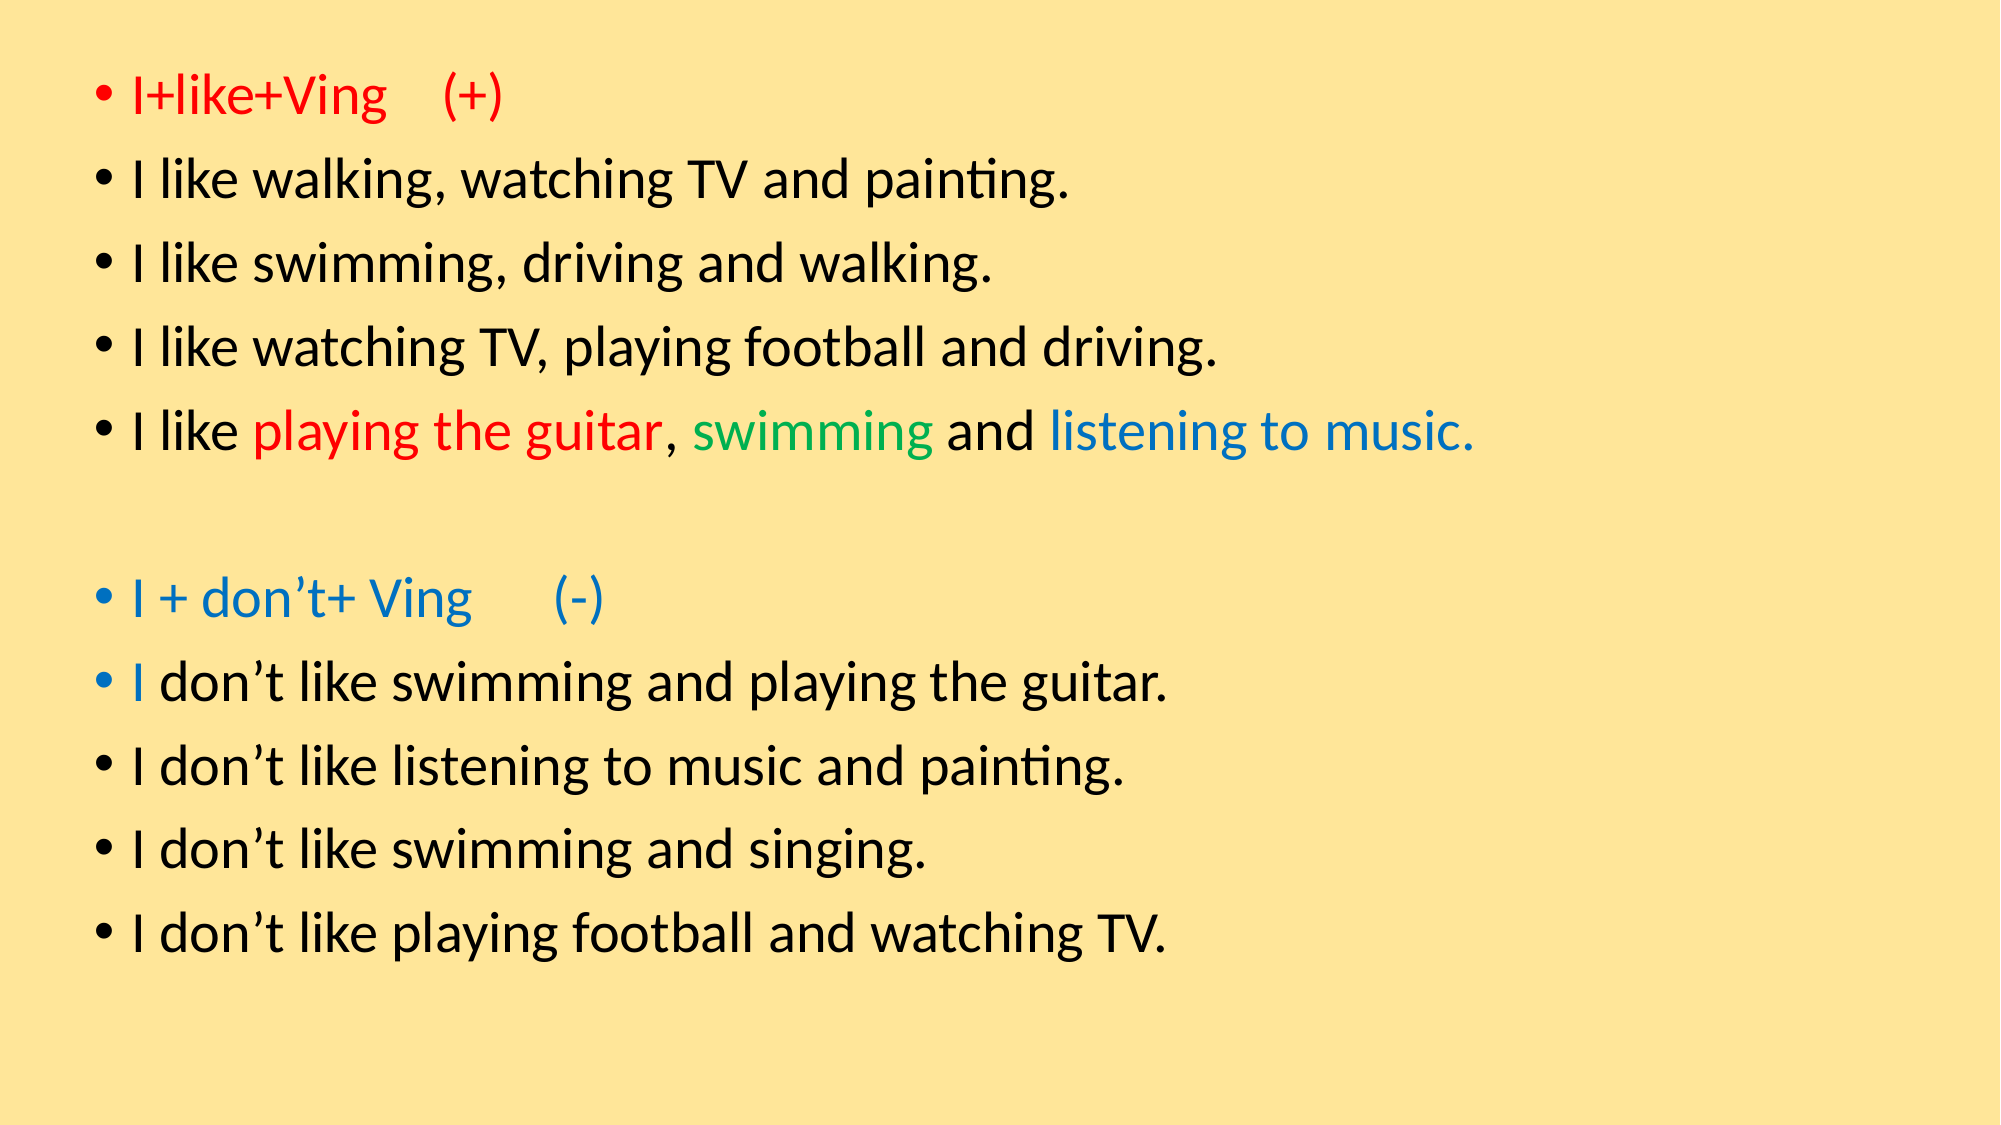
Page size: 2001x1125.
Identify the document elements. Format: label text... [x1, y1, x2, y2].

list I+like+Ving (+) I like walking, watching TV and painting. I like swimming, driving and walking. I like watching TV, playing football and driving. I like playing the guitar, swimming and listening to music. I + don’t+ Ving (-) I don’t like swimming and playing the guitar. I don’t like listening to music and painting. I don’t like swimming and singing. I don’t like playing football and watching TV. [78, 57, 1804, 985]
